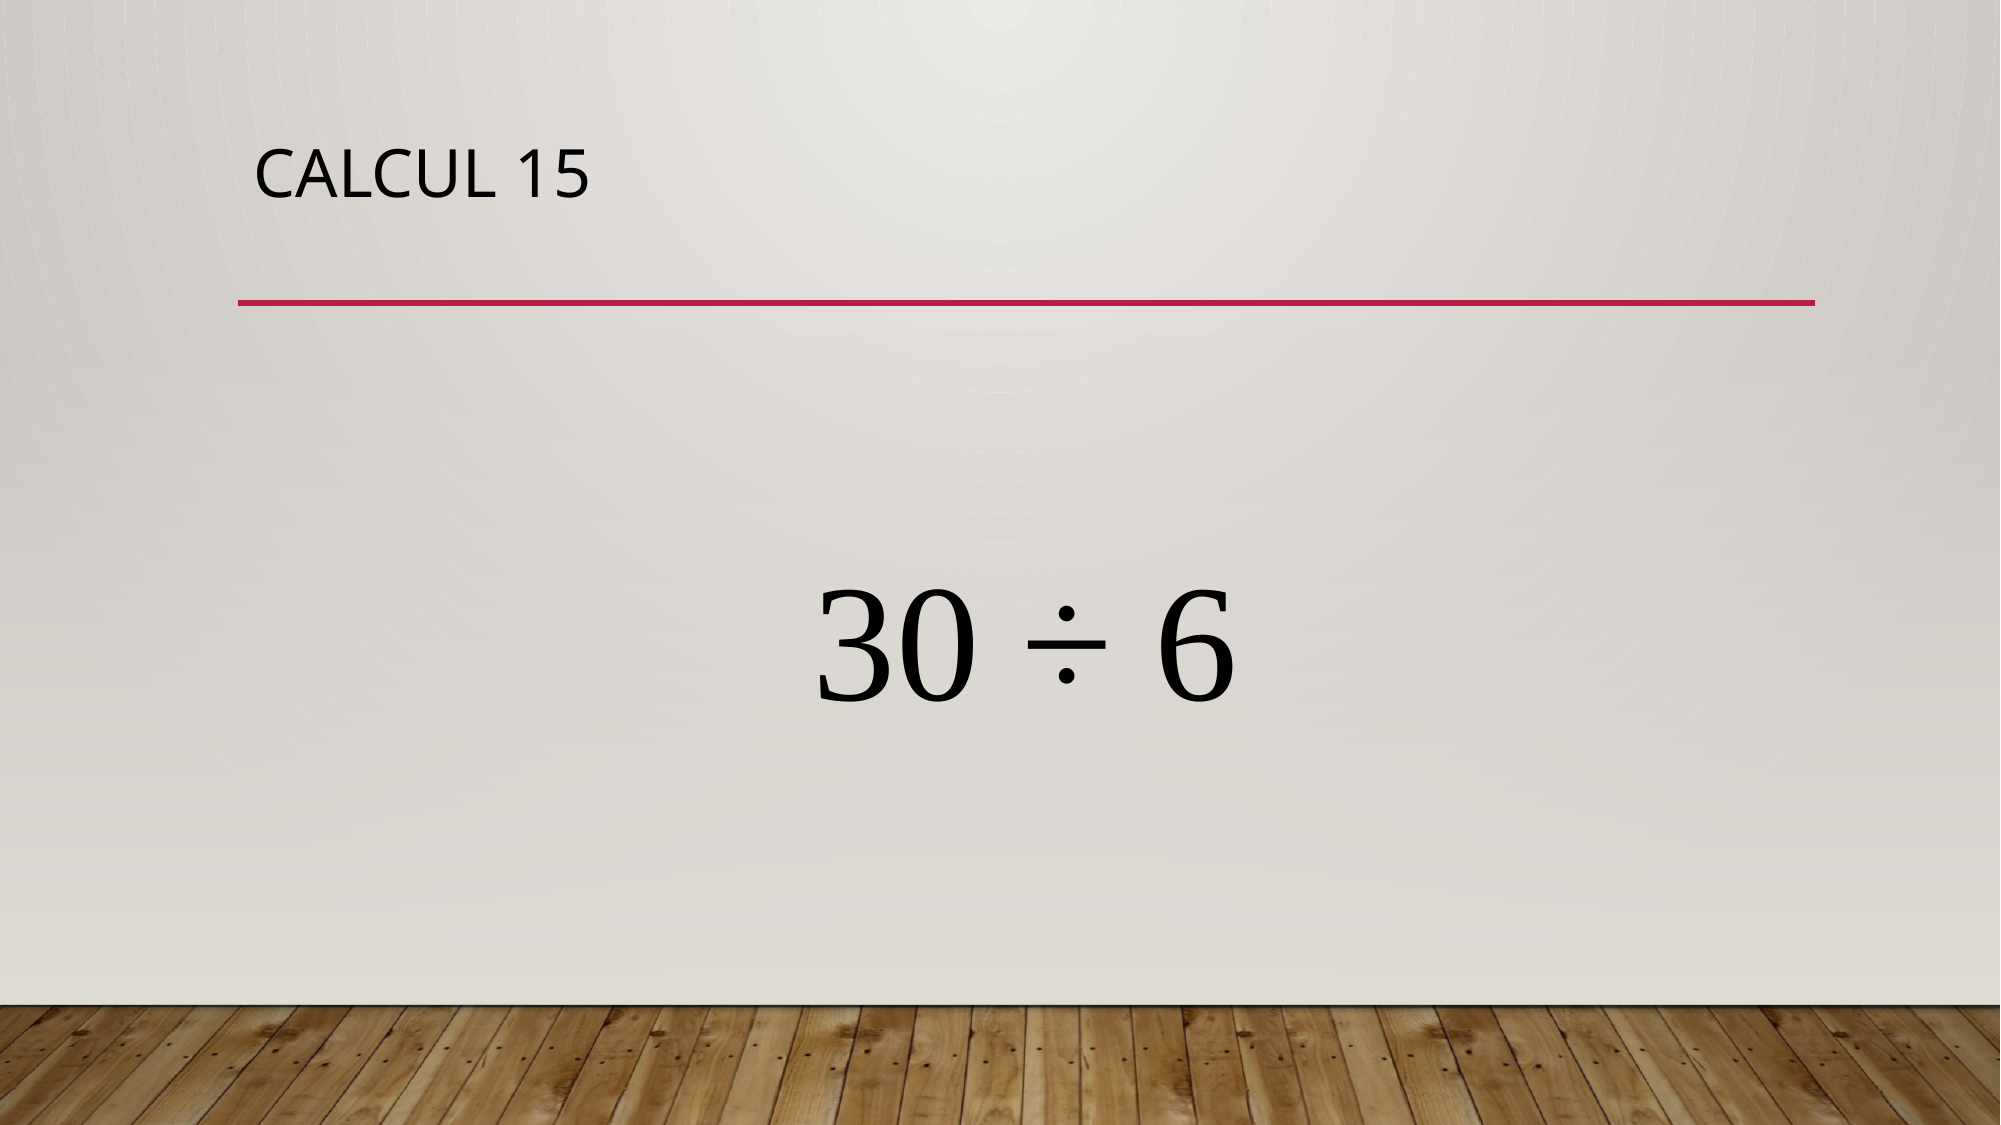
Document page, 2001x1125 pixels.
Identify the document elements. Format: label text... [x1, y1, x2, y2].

title CALCUL 15 [238, 131, 1814, 305]
list 30 ÷ 6 [237, 330, 1814, 897]
picture [0, 1005, 2000, 1125]
